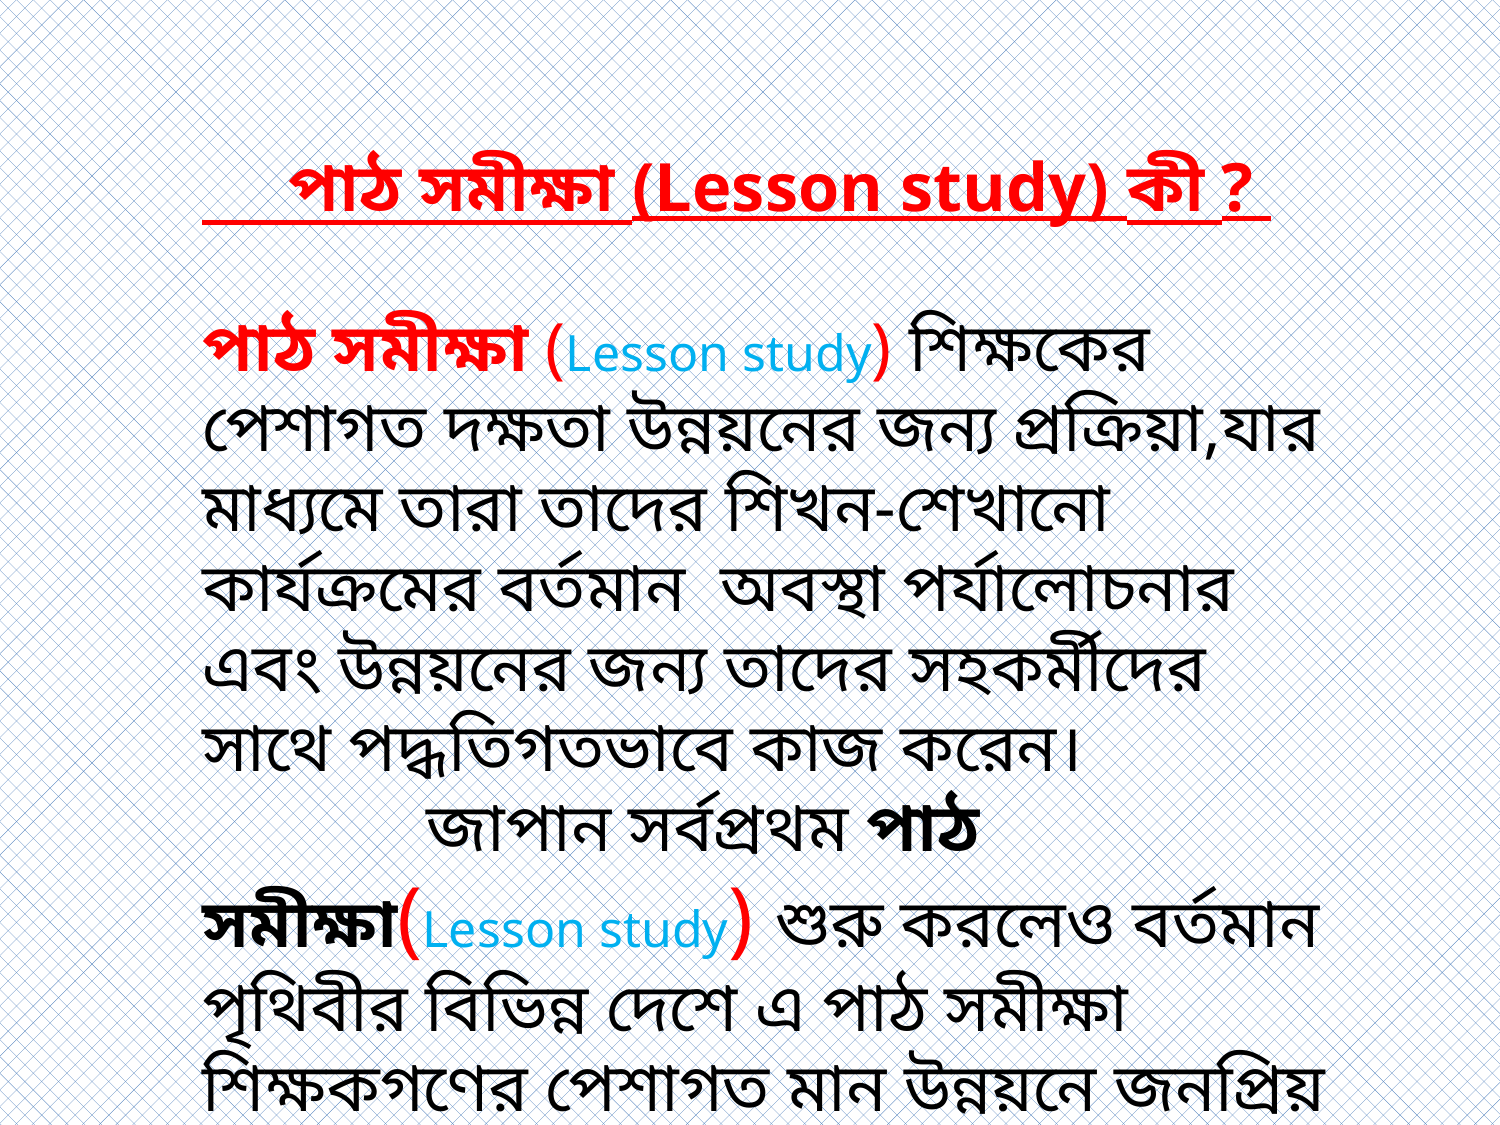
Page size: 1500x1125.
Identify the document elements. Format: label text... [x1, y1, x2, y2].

text_box পাঠ সমীক্ষা (Lesson study) কী ? পাঠ সমীক্ষা (Lesson study) শিক্ষকের পেশাগত দক্ষতা উন্নয়নের জন্য প্রক্রিয়া,যার মাধ্যমে তারা তাদের শিখন-শেখানো কার্যক্রমের বর্তমান অবস্থা পর্যালোচনার এবং উন্নয়নের জন্য তাদের সহকর্মীদের সাথে পদ্ধতিগতভাবে কাজ করেন। জাপান সর্বপ্রথম পাঠ সমীক্ষা(Lesson study) শুরু করলেও বর্তমান পৃথিবীর বিভিন্ন দেশে এ পাঠ সমীক্ষা শিক্ষকগণের পেশাগত মান উন্নয়নে জনপ্রিয় কৌশল হয়ে উঠেছে। [187, 137, 1363, 1125]
